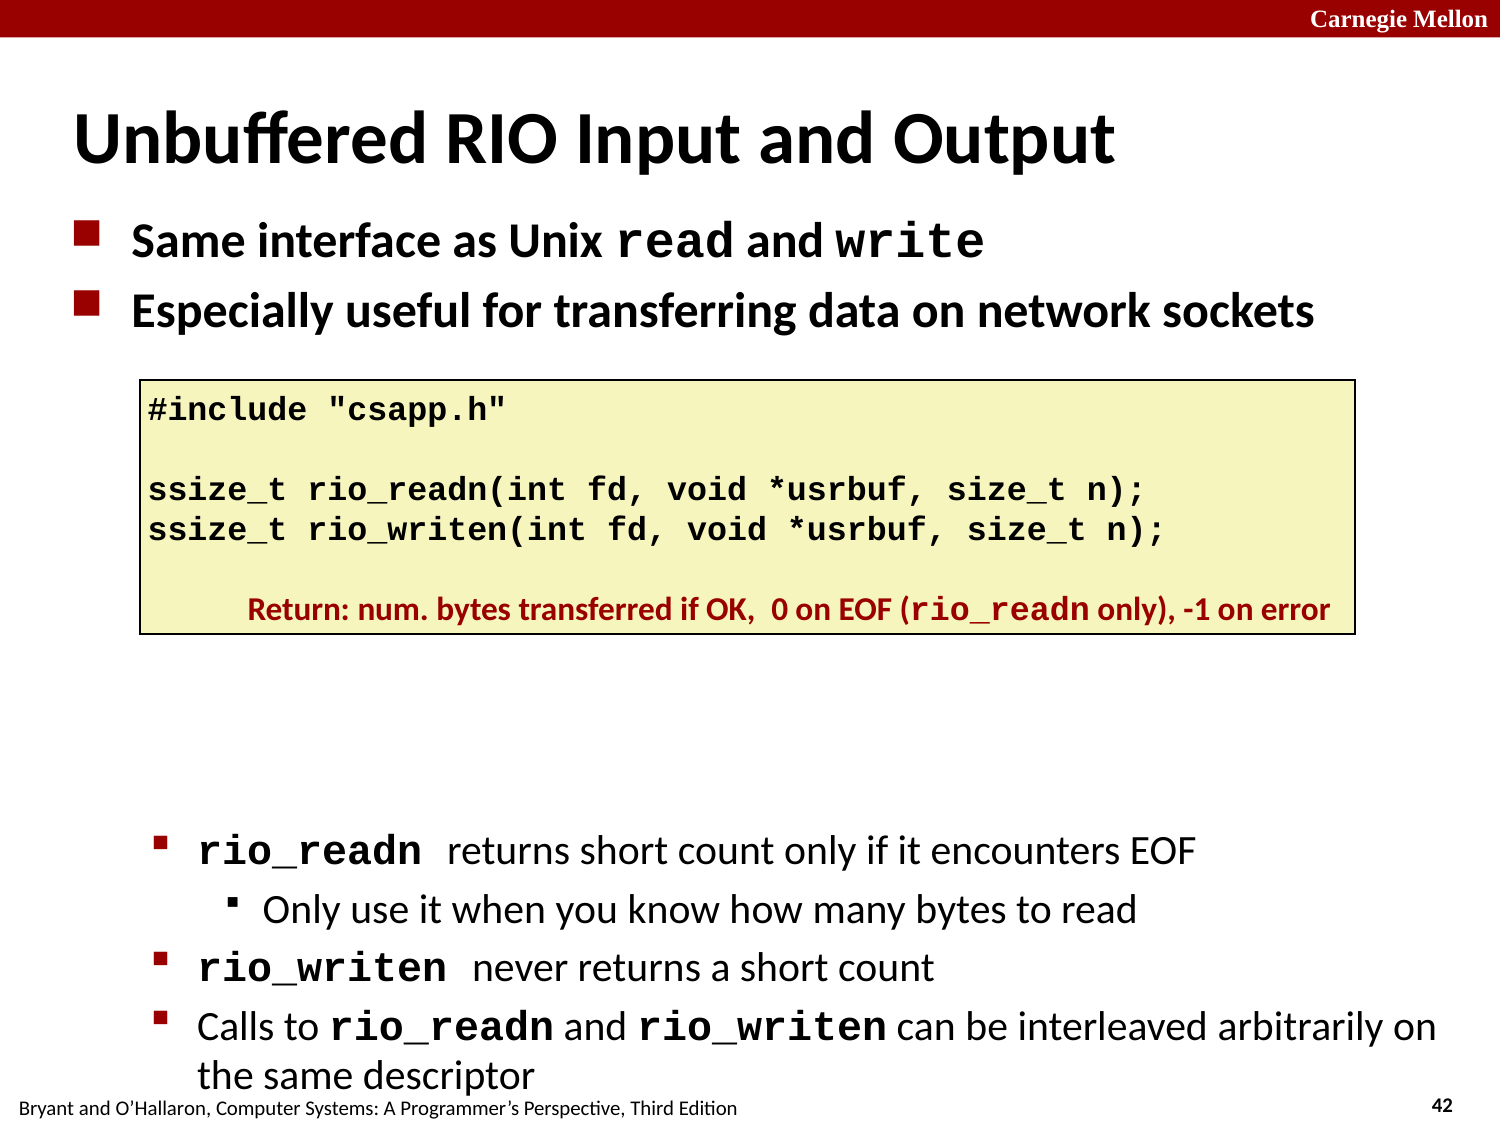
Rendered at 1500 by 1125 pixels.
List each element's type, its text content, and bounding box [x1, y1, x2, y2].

text_box #include "csapp.h" ssize_t rio_readn(int fd, void *usrbuf, size_t n); ssize_t rio_writen(int fd, void *usrbuf, size_t n); Return: num. bytes transferred if OK, 0 on EOF (rio_readn only), -1 on error [140, 379, 1356, 635]
title Unbuffered RIO Input and Output [58, 71, 1305, 197]
list Same interface as Unix read and write Especially useful for transferring data on network sockets rio_readn returns short count only if it encounters EOF Only use it when you know how many bytes to read rio_writen never returns a short count Calls to rio_readn and rio_writen can be interleaved arbitrarily on the same descriptor [59, 199, 1488, 1051]
